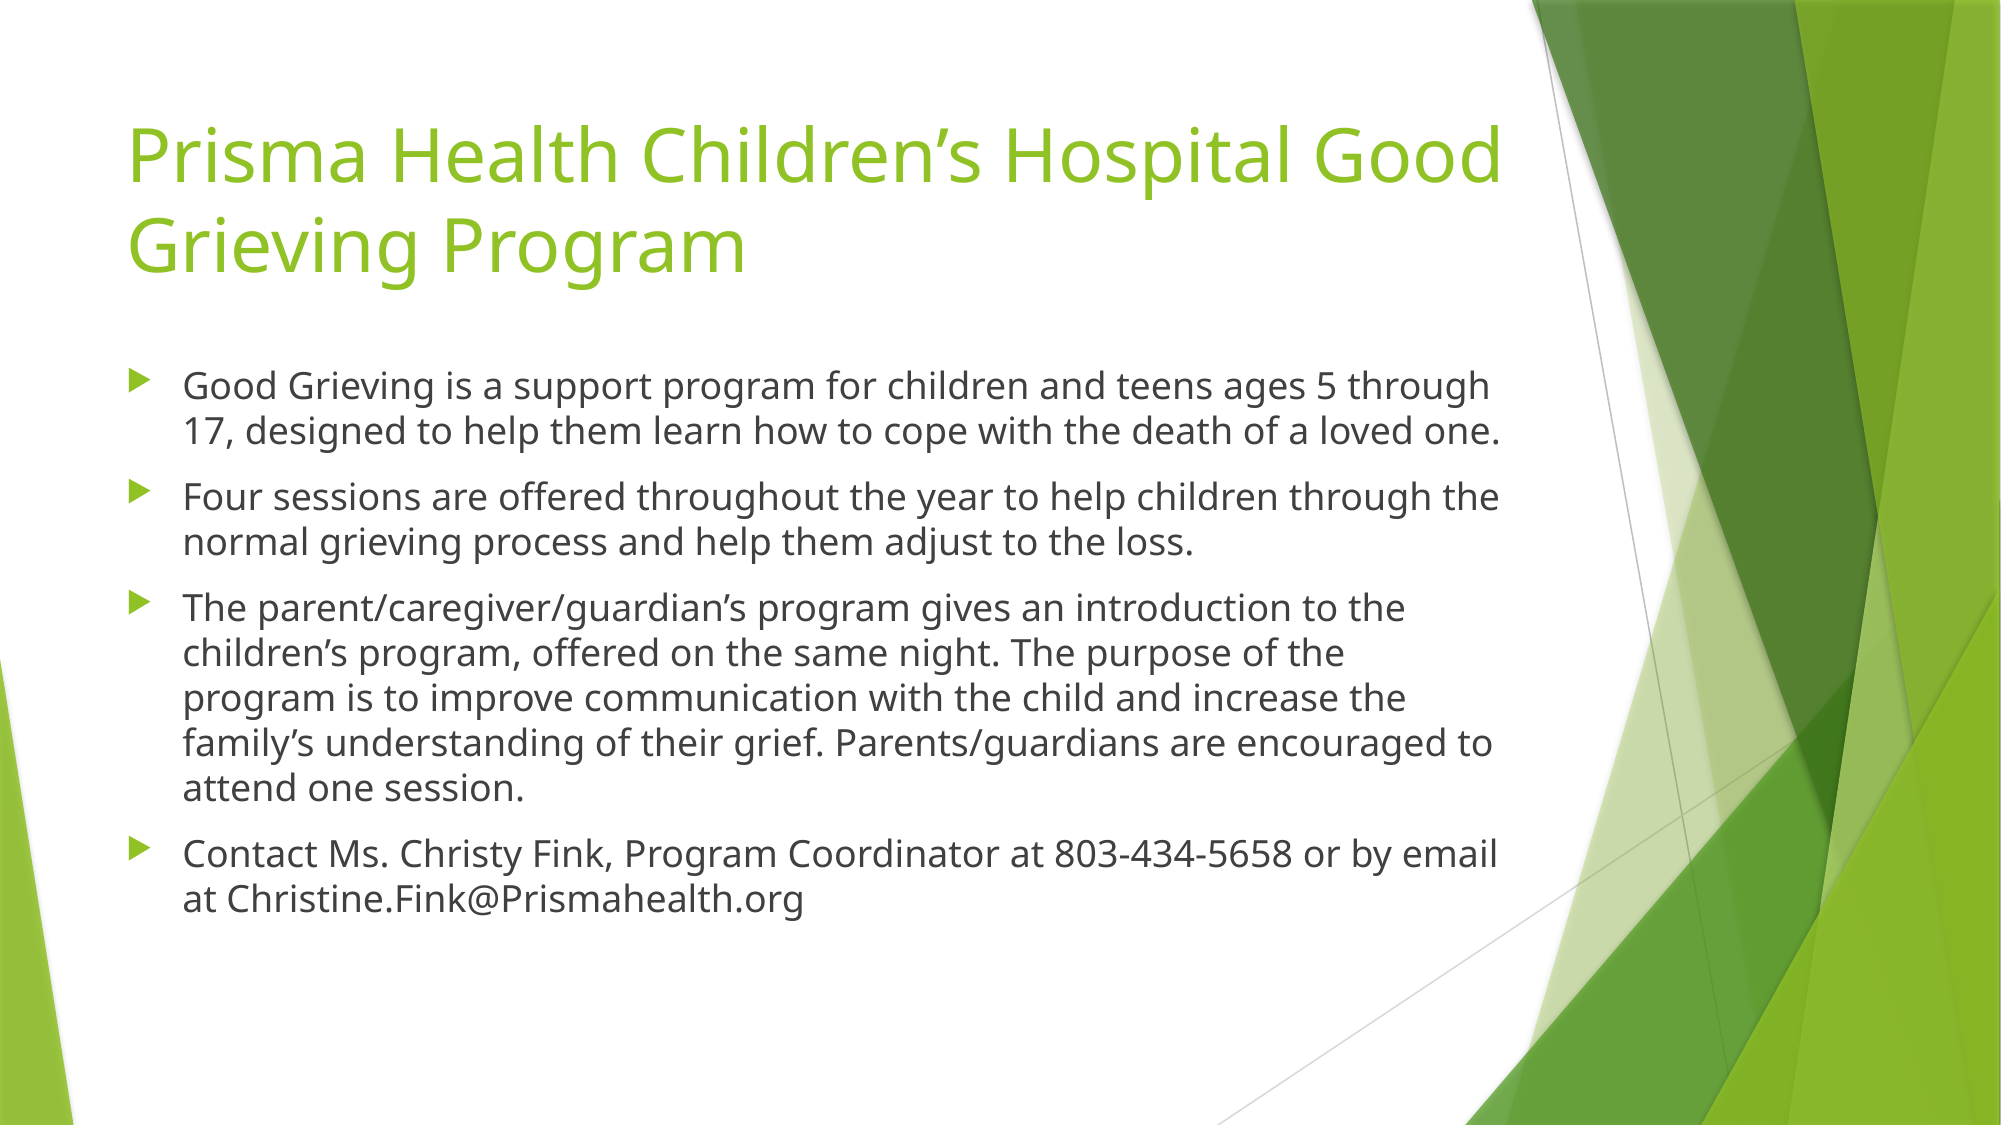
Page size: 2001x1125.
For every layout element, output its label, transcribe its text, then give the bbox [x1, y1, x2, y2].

title Prisma Health Children’s Hospital Good Grieving Program [111, 99, 1522, 317]
list Good Grieving is a support program for children and teens ages 5 through 17, designed to help them learn how to cope with the death of a loved one. Four sessions are offered throughout the year to help children through the normal grieving process and help them adjust to the loss. The parent/caregiver/guardian’s program gives an introduction to the children’s program, offered on the same night. The purpose of the program is to improve communication with the child and increase the family’s understanding of their grief. Parents/guardians are encouraged to attend one session. Contact Ms. Christy Fink, Program Coordinator at 803-434-5658 or by email at Christine.Fink@Prismahealth.org [111, 354, 1522, 992]
